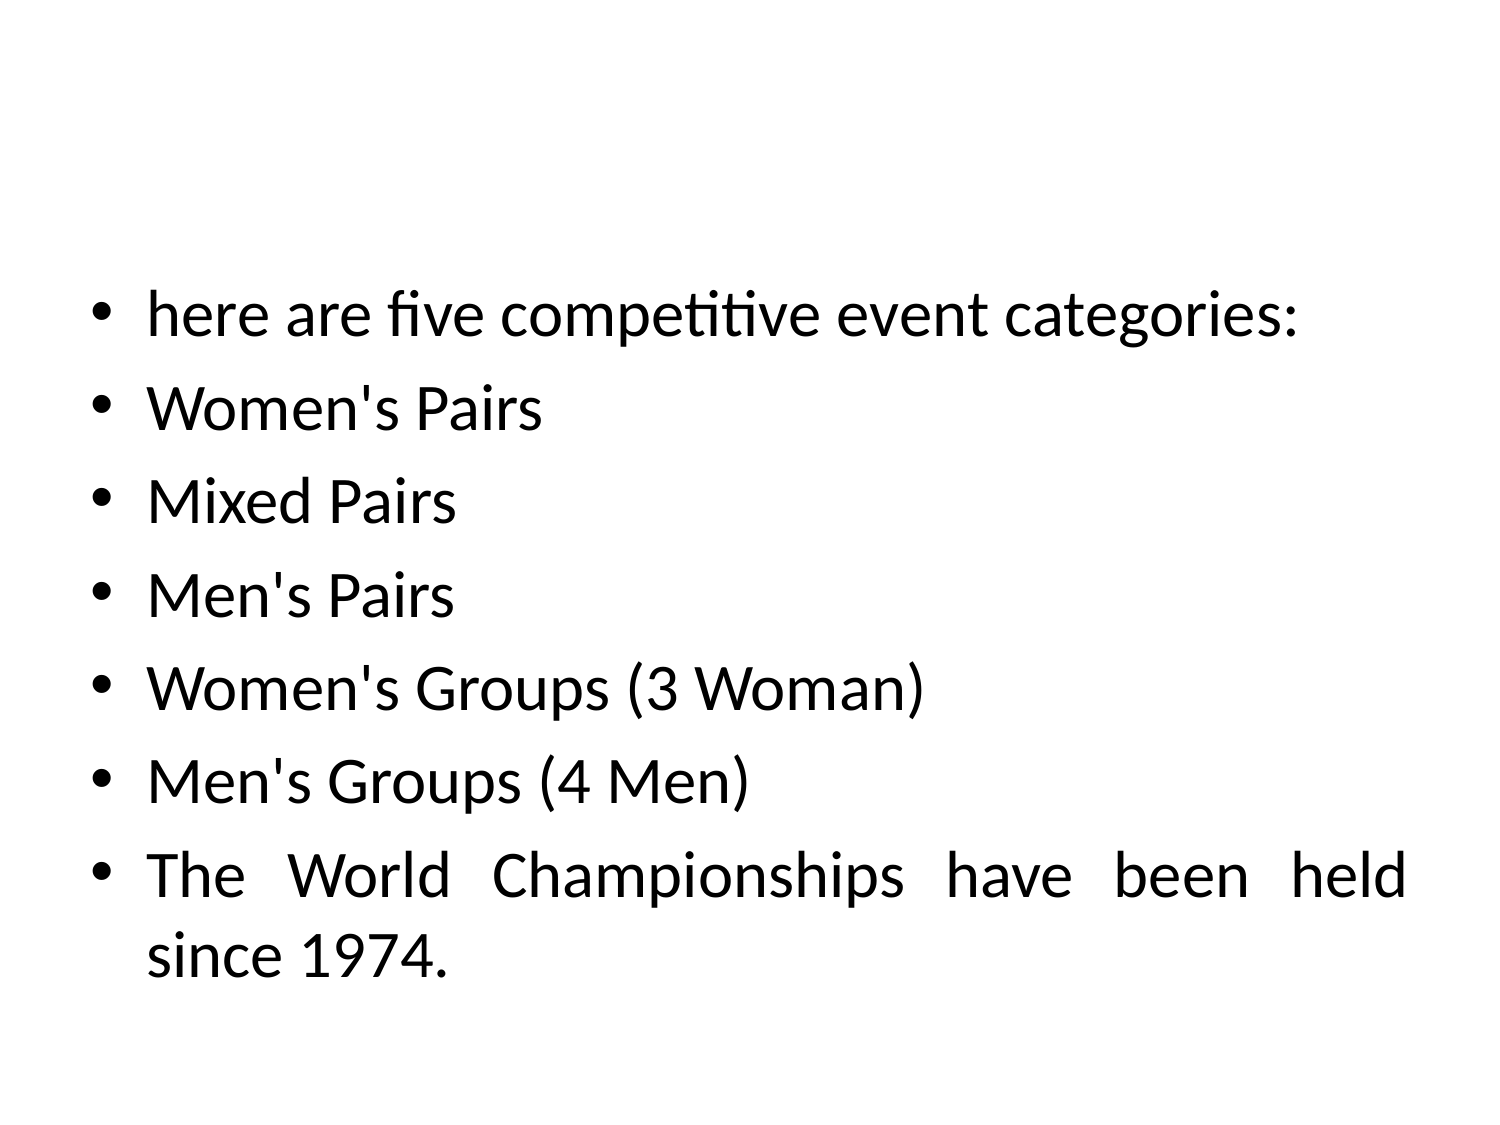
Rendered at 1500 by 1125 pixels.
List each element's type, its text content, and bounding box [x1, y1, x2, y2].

list here are five competitive event categories: Women's Pairs Mixed Pairs Men's Pairs Women's Groups (3 Woman) Men's Groups (4 Men) The World Championships have been held since 1974. [75, 262, 1425, 1005]
